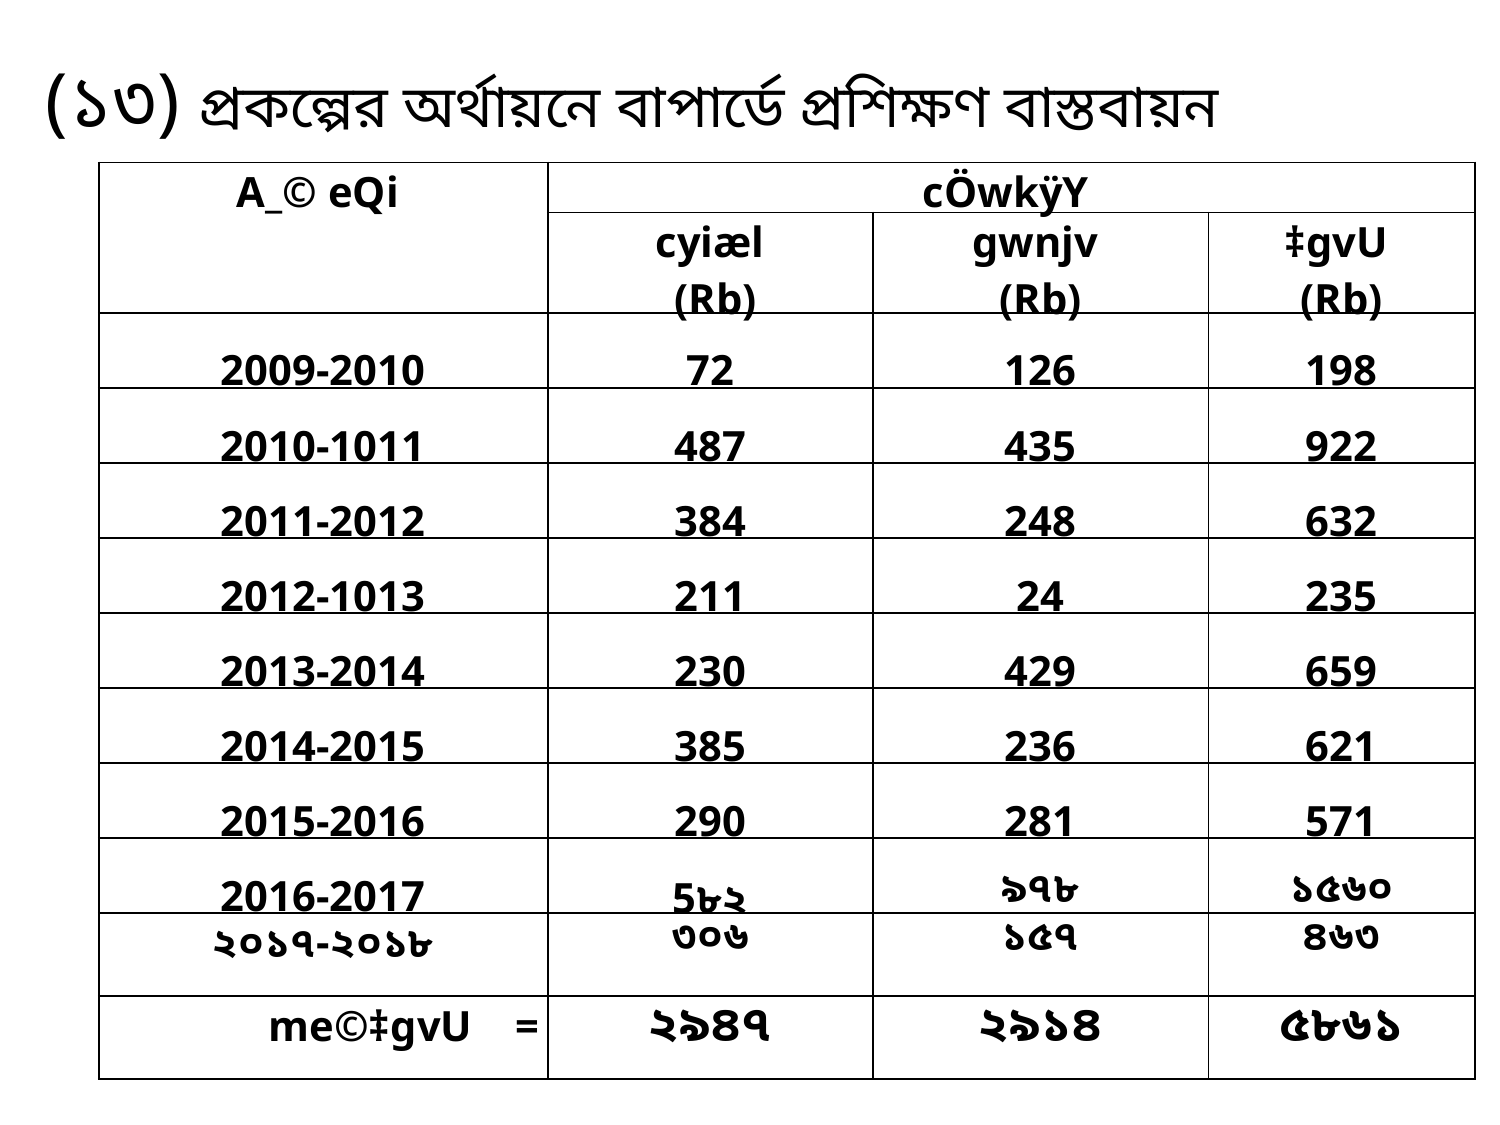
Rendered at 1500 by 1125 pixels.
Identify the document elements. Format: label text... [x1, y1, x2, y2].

table_cell ২৯১৪ [874, 997, 1208, 1078]
table_cell 211 [549, 539, 872, 612]
table_cell 2015-2016 [100, 764, 547, 837]
text_box (১৩) প্রকল্পের অর্থায়নে বাপার্ডে প্রশিক্ষণ বাস্তবায়ন [30, 0, 1234, 150]
table_cell 435 [874, 389, 1208, 462]
table_header cÖwkÿY [549, 163, 1474, 212]
table_cell gwnjv (Rb) [874, 213, 1208, 312]
table_cell 659 [1209, 614, 1474, 687]
table_cell 248 [874, 464, 1208, 537]
table_cell 632 [1209, 464, 1474, 537]
table_cell 621 [1209, 689, 1474, 762]
table_cell 2014-2015 [100, 689, 547, 762]
table_cell 487 [549, 389, 872, 462]
table_cell ৯৭৮ [874, 839, 1208, 912]
table_cell 2011-2012 [100, 464, 547, 537]
table_cell 384 [549, 464, 872, 537]
table_cell ৪৬৩ [1209, 914, 1474, 995]
table_cell 2010-1011 [100, 389, 547, 462]
table_cell ২০১৭-২০১৮ [100, 914, 547, 995]
table_cell 198 [1209, 314, 1474, 387]
table_header A_© eQi [100, 163, 547, 312]
table_cell 5৮২ [549, 839, 872, 912]
table_cell 236 [874, 689, 1208, 762]
table_cell 2013-2014 [100, 614, 547, 687]
table_cell ১৫৭ [874, 914, 1208, 995]
table_cell ৩০৬ [549, 914, 872, 995]
table_cell 2009-2010 [100, 314, 547, 387]
table_cell 230 [549, 614, 872, 687]
table_cell 2016-2017 [100, 839, 547, 912]
table_cell 429 [874, 614, 1208, 687]
table_cell cyiæl (Rb) [549, 213, 872, 312]
table_cell ১৫৬০ [1209, 839, 1474, 912]
table_cell 290 [549, 764, 872, 837]
table_cell 72 [549, 314, 872, 387]
table_cell me©‡gvU = [100, 997, 547, 1078]
table_cell 281 [874, 764, 1208, 837]
table_cell 571 [1209, 764, 1474, 837]
table_cell 235 [1209, 539, 1474, 612]
table_cell 922 [1209, 389, 1474, 462]
table_cell 126 [874, 314, 1208, 387]
table_cell 2012-1013 [100, 539, 547, 612]
table_cell 385 [549, 689, 872, 762]
table_cell ২৯৪৭ [549, 997, 872, 1078]
table_cell ‡gvU (Rb) [1209, 213, 1474, 312]
table_cell ৫৮৬১ [1209, 997, 1474, 1078]
table_cell 24 [874, 539, 1208, 612]
